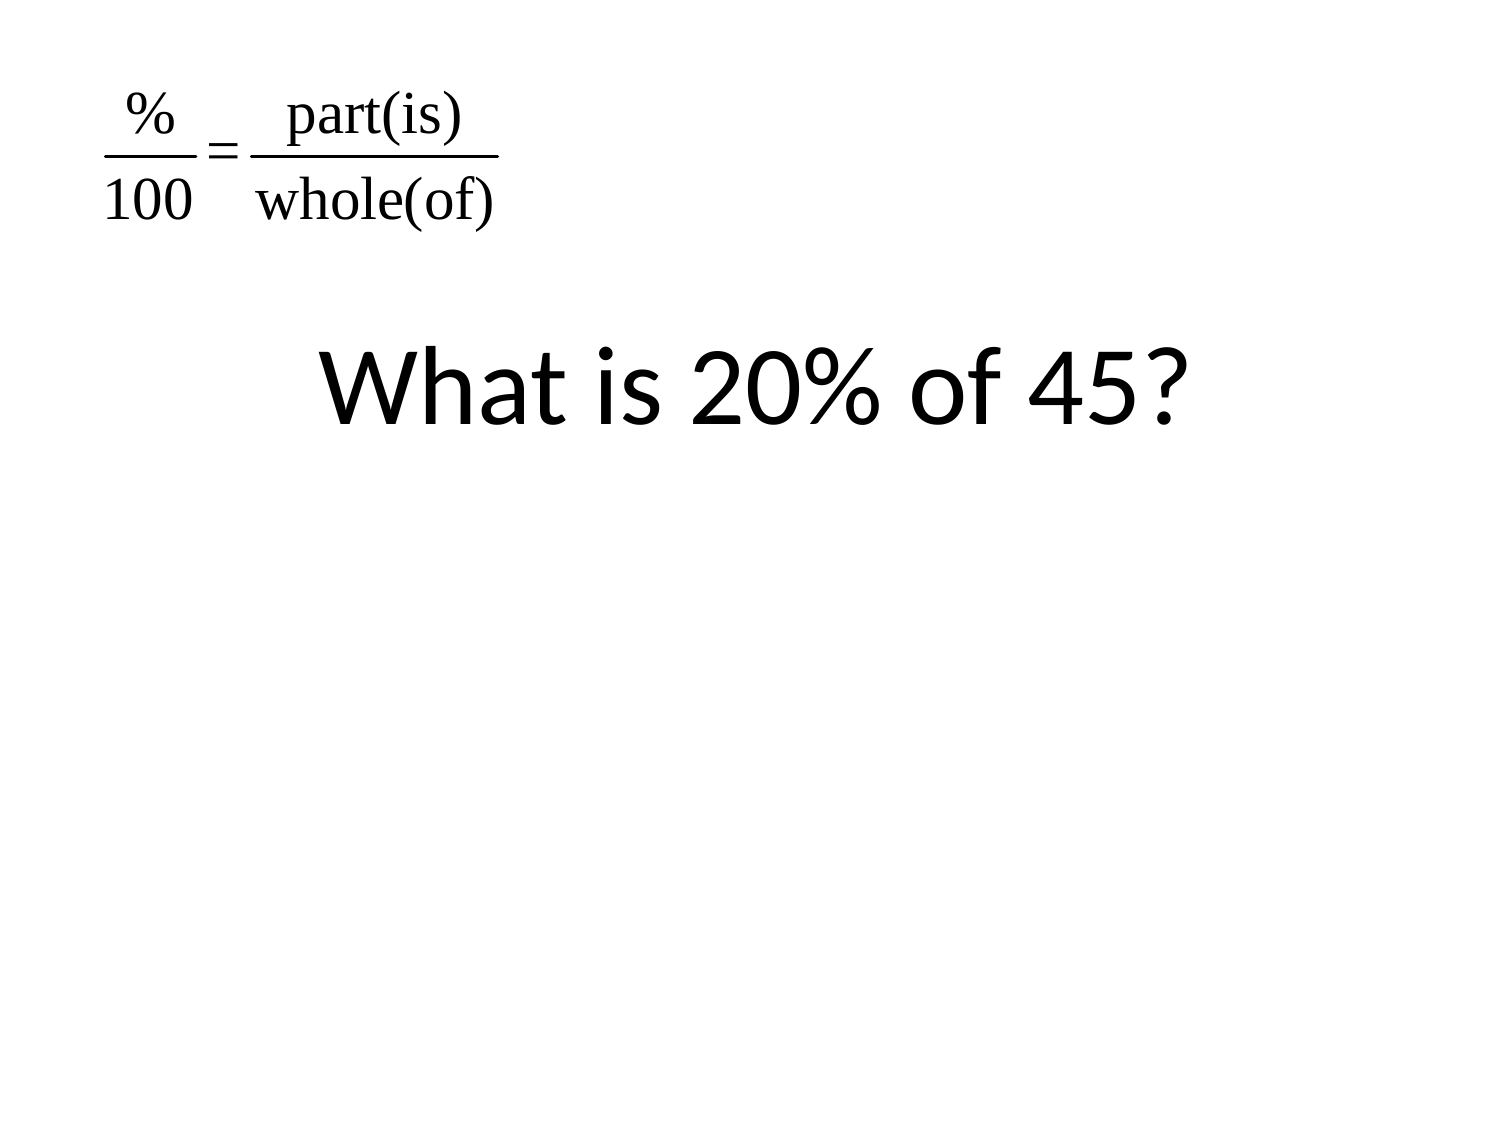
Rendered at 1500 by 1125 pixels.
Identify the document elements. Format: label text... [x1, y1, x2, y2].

title What is 20% of 45? [50, 258, 1463, 500]
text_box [94, 74, 554, 244]
